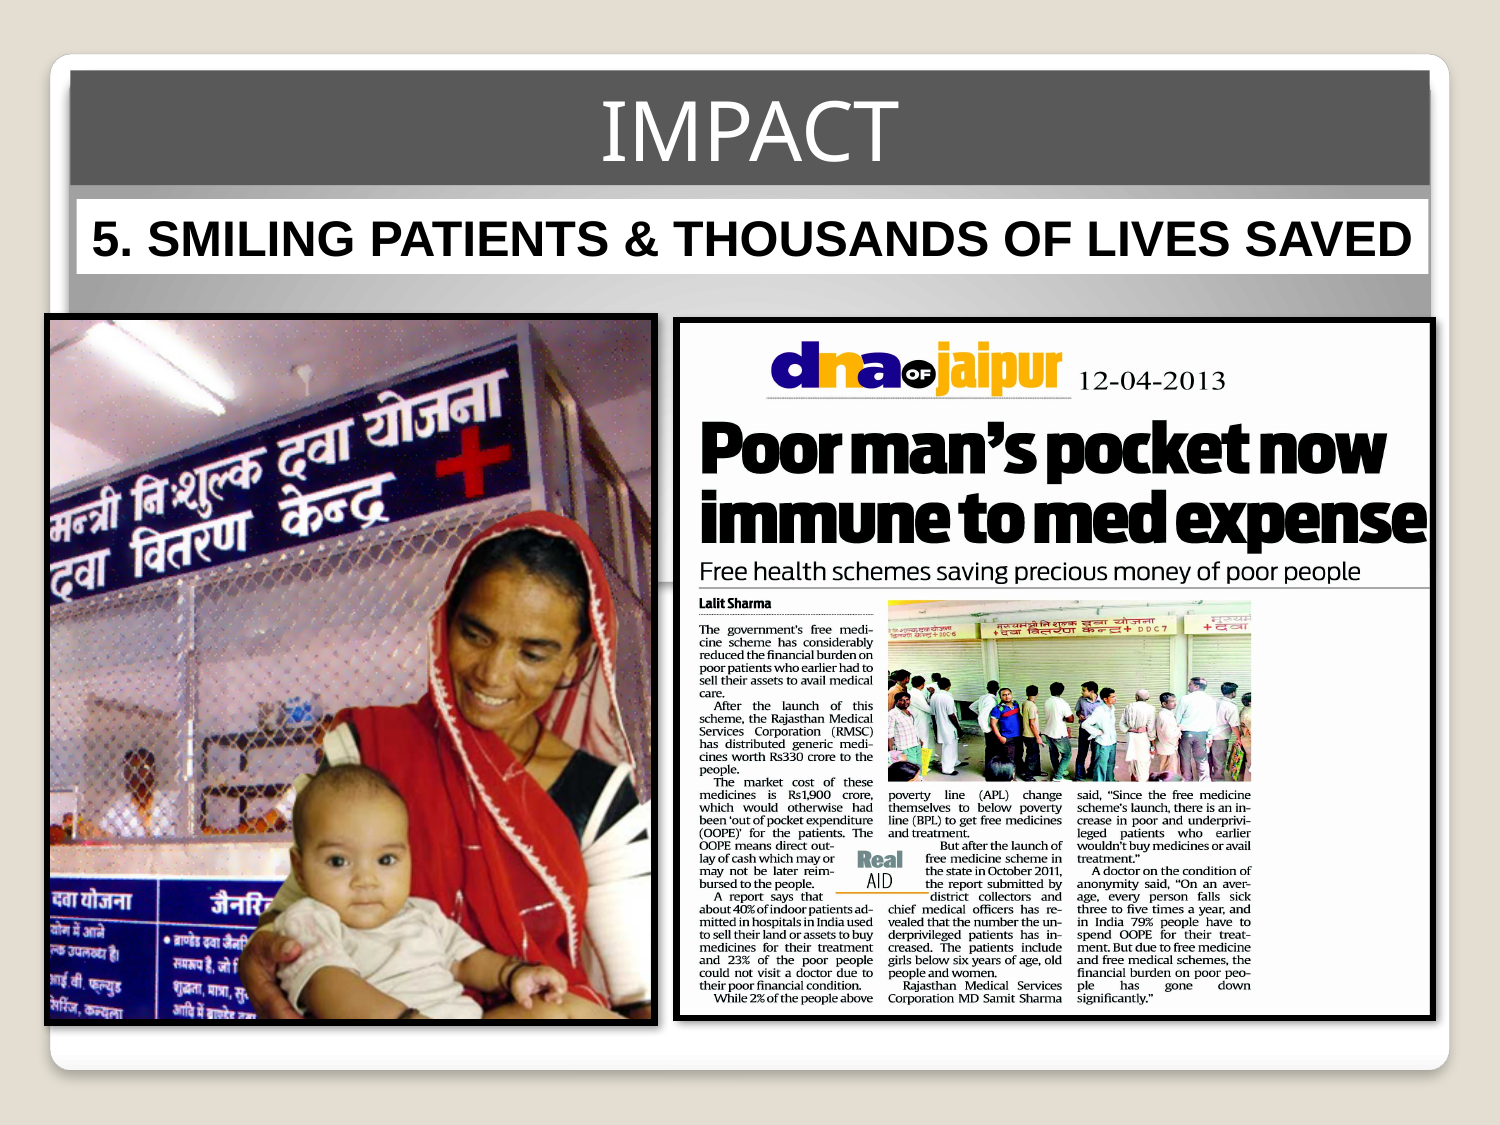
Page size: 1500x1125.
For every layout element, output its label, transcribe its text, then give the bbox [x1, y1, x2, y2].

text_box 5. SMILING PATIENTS & THOUSANDS OF LIVES SAVED [76, 199, 1429, 274]
text_box IMPACT [70, 70, 1430, 186]
picture [49, 319, 652, 1020]
picture [679, 323, 1430, 1016]
